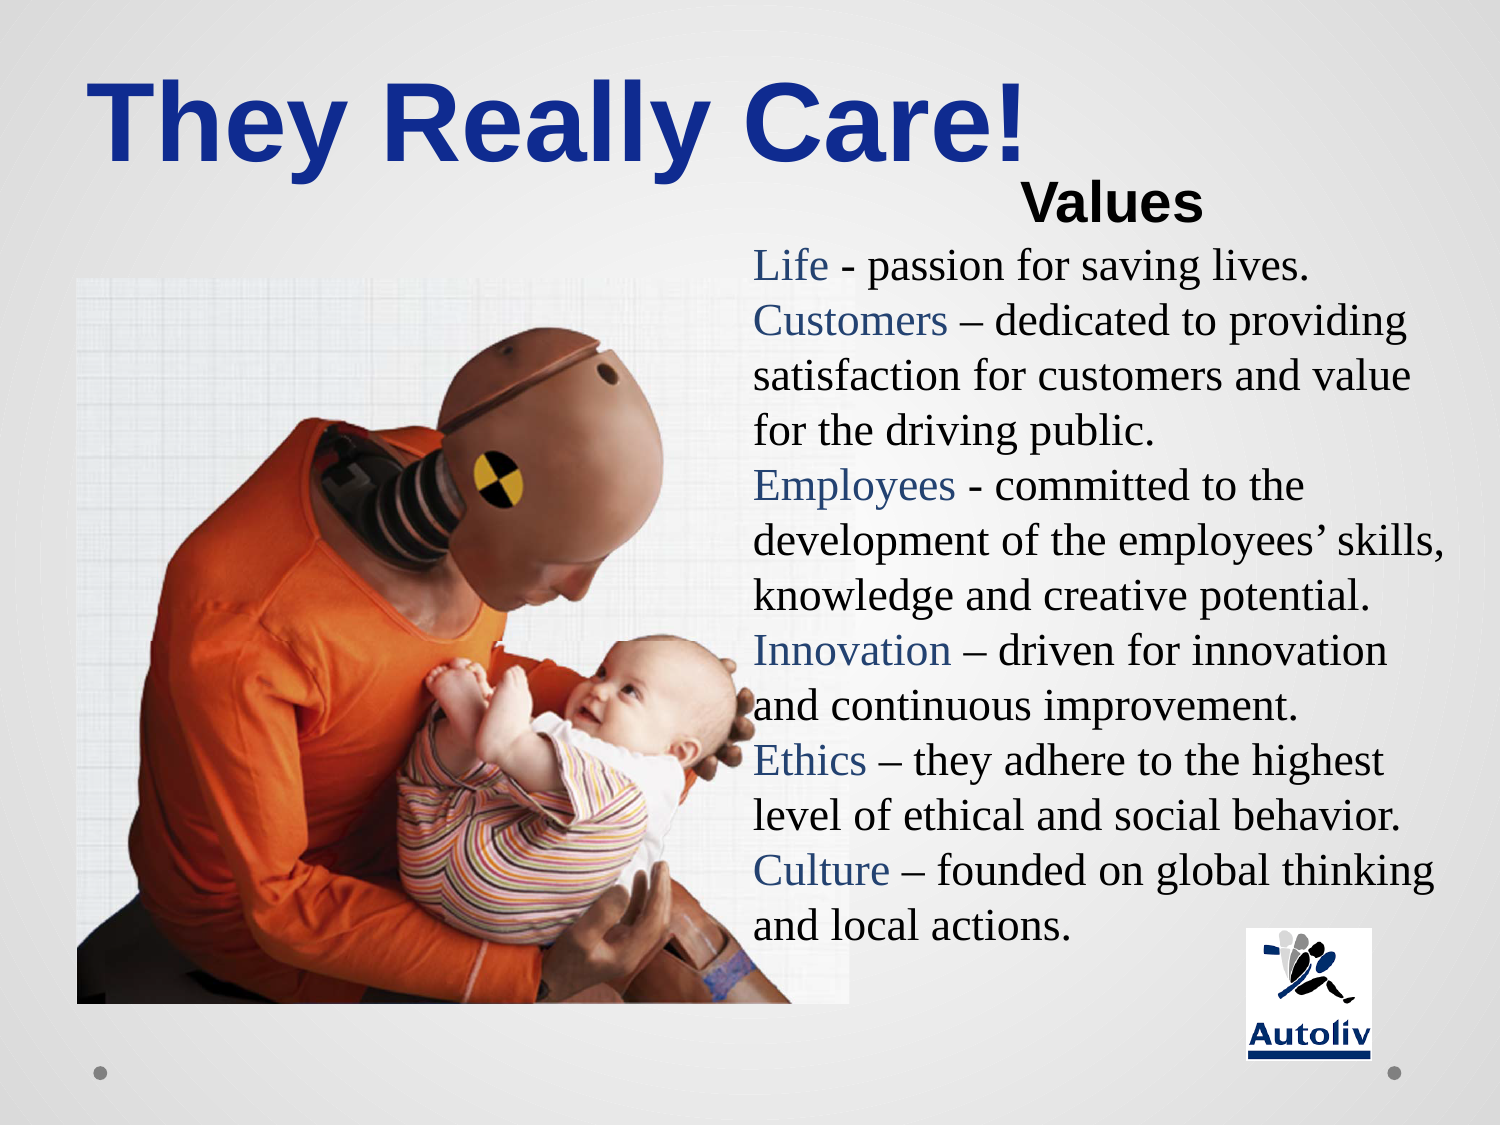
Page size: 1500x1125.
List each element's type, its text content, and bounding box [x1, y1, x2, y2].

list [76, 278, 856, 646]
text_box Values Life - passion for saving lives. Customers – dedicated to providing satisfaction for customers and value for the driving public. Employees - committed to the development of the employees’ skills, knowledge and creative potential. Innovation – driven for innovation and continuous improvement. Ethics – they adhere to the highest level of ethical and social behavior. Culture – founded on global thinking and local actions. [738, 157, 1471, 957]
picture [1245, 928, 1372, 1061]
title They Really Care! [71, 30, 1422, 192]
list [76, 633, 850, 1004]
